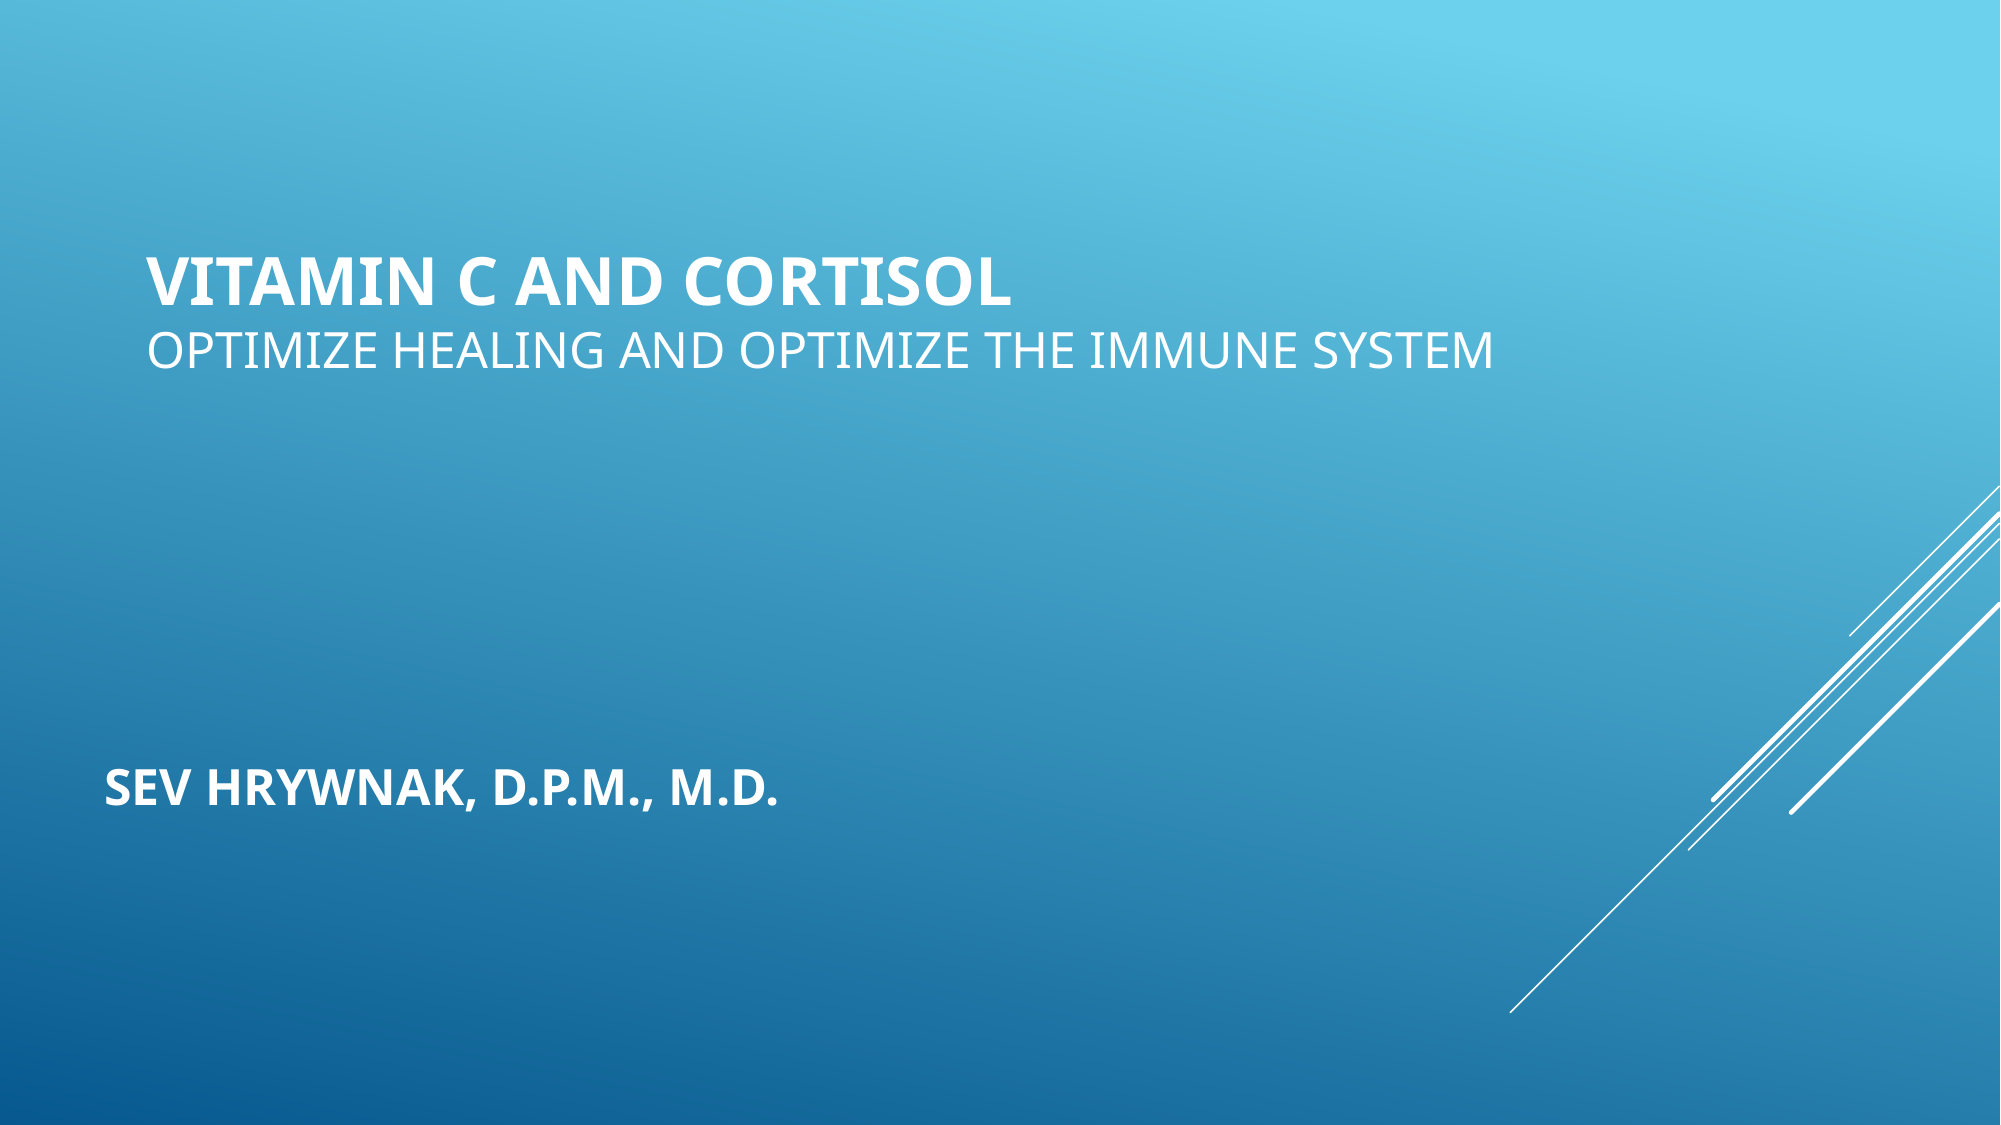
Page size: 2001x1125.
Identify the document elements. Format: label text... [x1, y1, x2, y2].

list Sev Hrywnak, D.P.M., M.D. [89, 601, 1880, 1090]
title Vitamin C and Cortisol Optimize healing and optimize the immune system [131, 83, 1782, 534]
